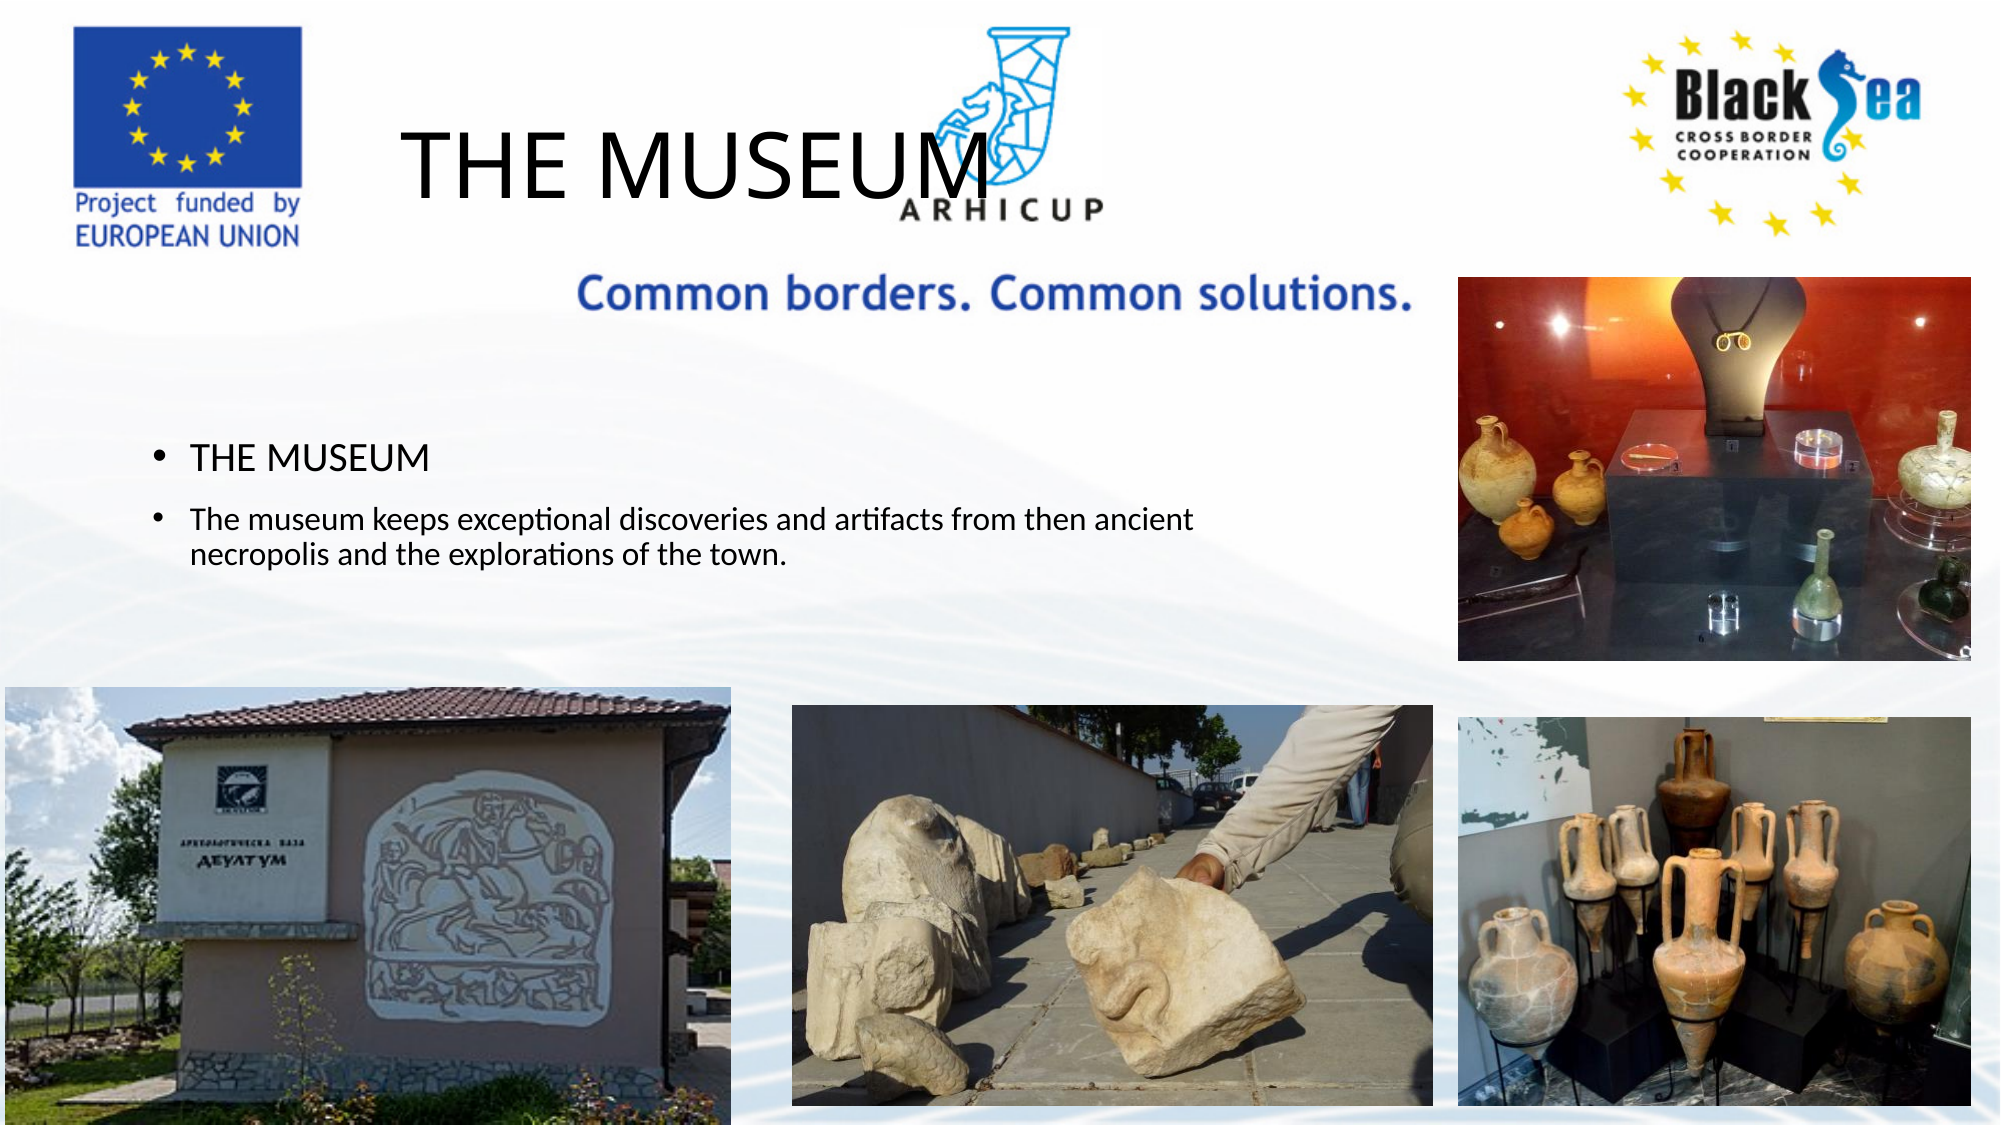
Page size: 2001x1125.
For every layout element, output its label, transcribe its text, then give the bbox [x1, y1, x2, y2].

picture [0, 0, 2001, 1125]
title THE MUSEUM [385, 59, 1863, 278]
list THE MUSEUM The museum keeps exceptional discoveries and artifacts from then ancient necropolis and the explorations of the town. [137, 427, 1220, 600]
